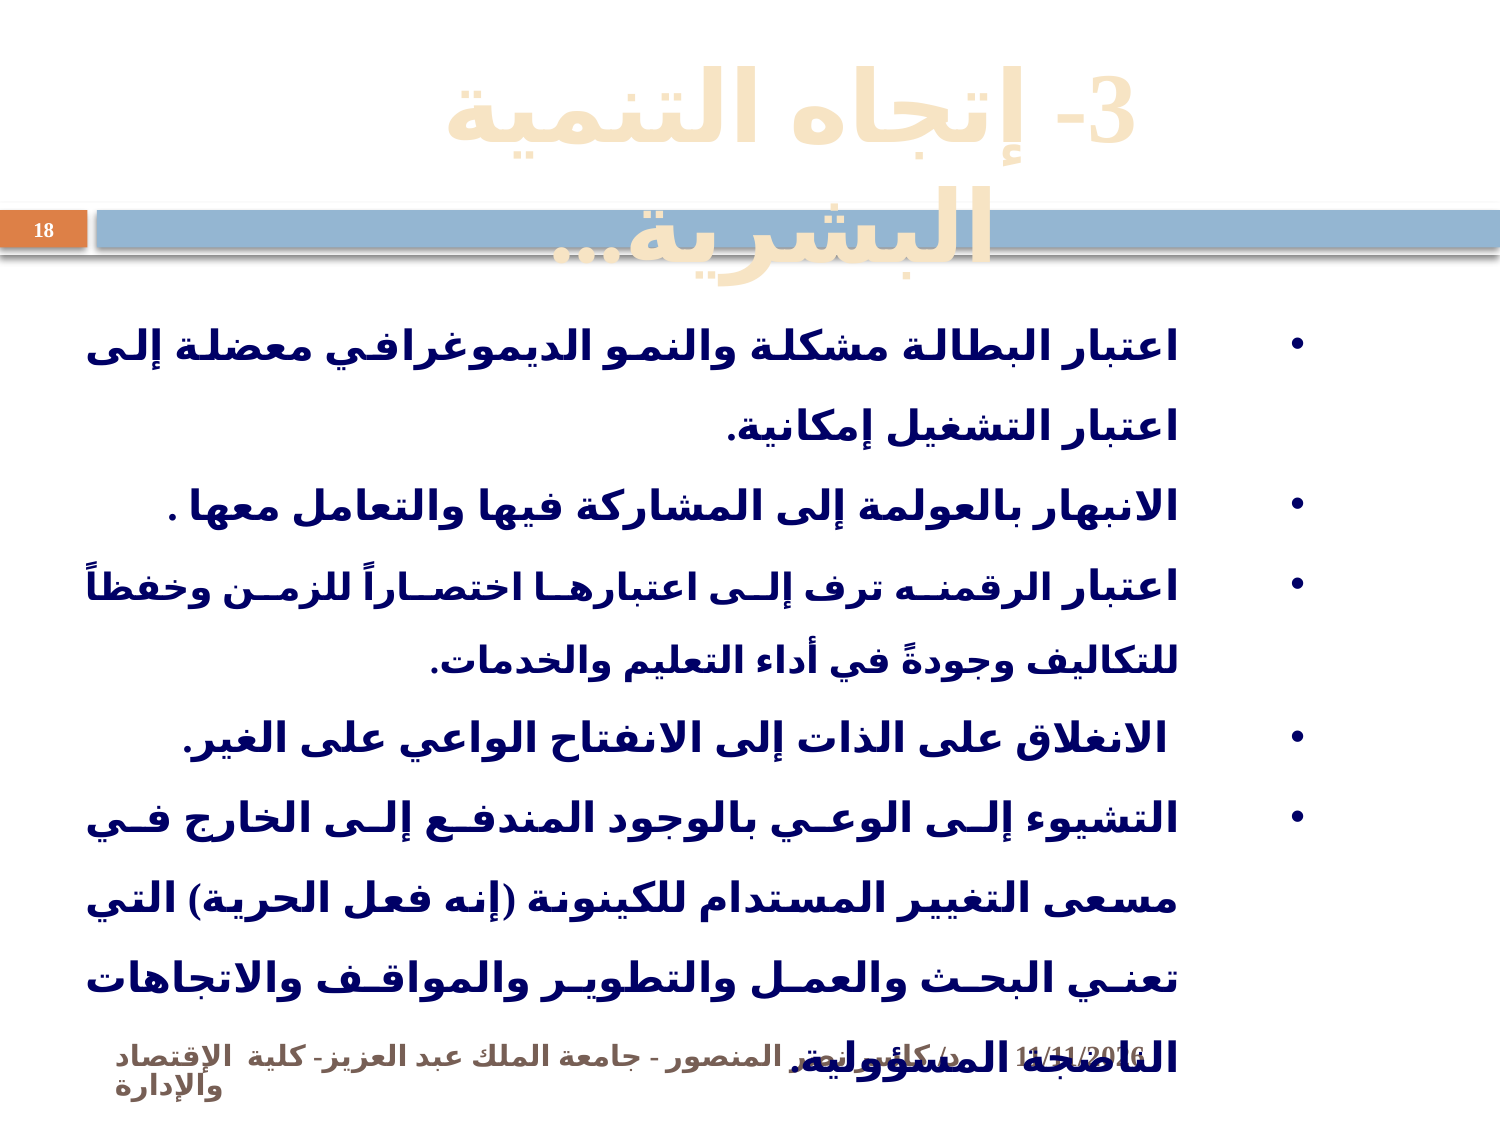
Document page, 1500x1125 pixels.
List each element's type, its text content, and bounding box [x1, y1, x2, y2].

footer د/ كاسر نصر المنصور - جامعة الملك عبد العزيز- كلية الإقتصاد والإدارة [99, 1024, 990, 1085]
text_box اعتبار البطالة مشكلة والنمو الديموغرافي معضلة إلى اعتبار التشغيل إمكانية. الانبهار بالعولمة إلى المشاركة فيها والتعامل معها . اعتبار الرقمنه ترف إلى اعتبارها اختصاراً للزمن وخفظاً للتكاليف وجودةً في أداء التعليم والخدمات. الانغلاق على الذات إلى الانفتاح الواعي على الغير. التشيوء إلى الوعي بالوجود المندفع إلى الخارج في مسعى التغيير المستدام للكينونة (إنه فعل الحرية) التي تعني البحث والعمل والتطوير والمواقف والاتجاهات الناضجة المسؤولية. [70, 281, 1395, 1125]
text_box 3- إتجاه التنمية البشرية... [269, 35, 1336, 148]
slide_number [999, 1025, 1438, 1085]
slide_number 18 [0, 208, 88, 249]
